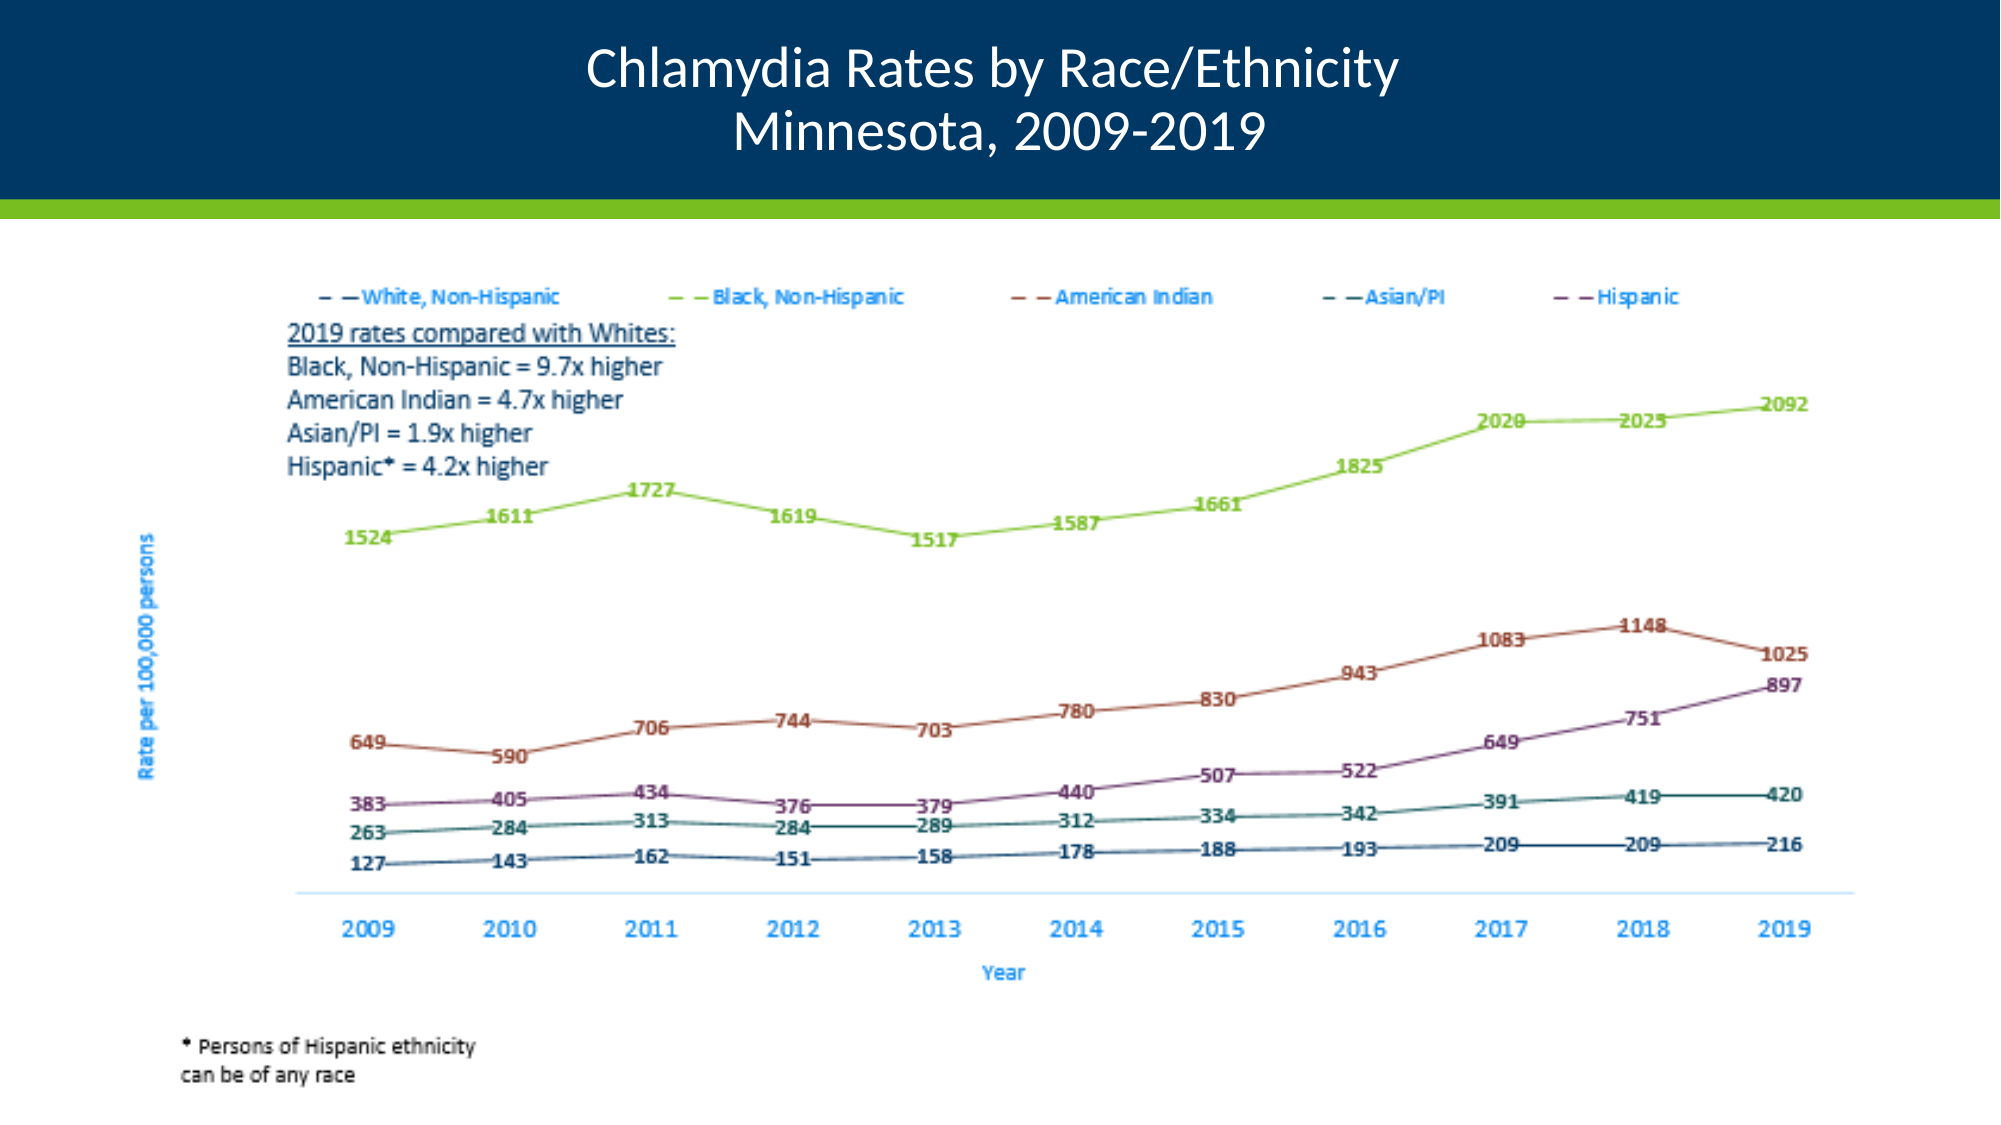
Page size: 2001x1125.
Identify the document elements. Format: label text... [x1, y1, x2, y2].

title Chlamydia Rates by Race/Ethnicity Minnesota, 2009-2019 [137, 24, 1863, 175]
picture [84, 262, 1912, 1103]
